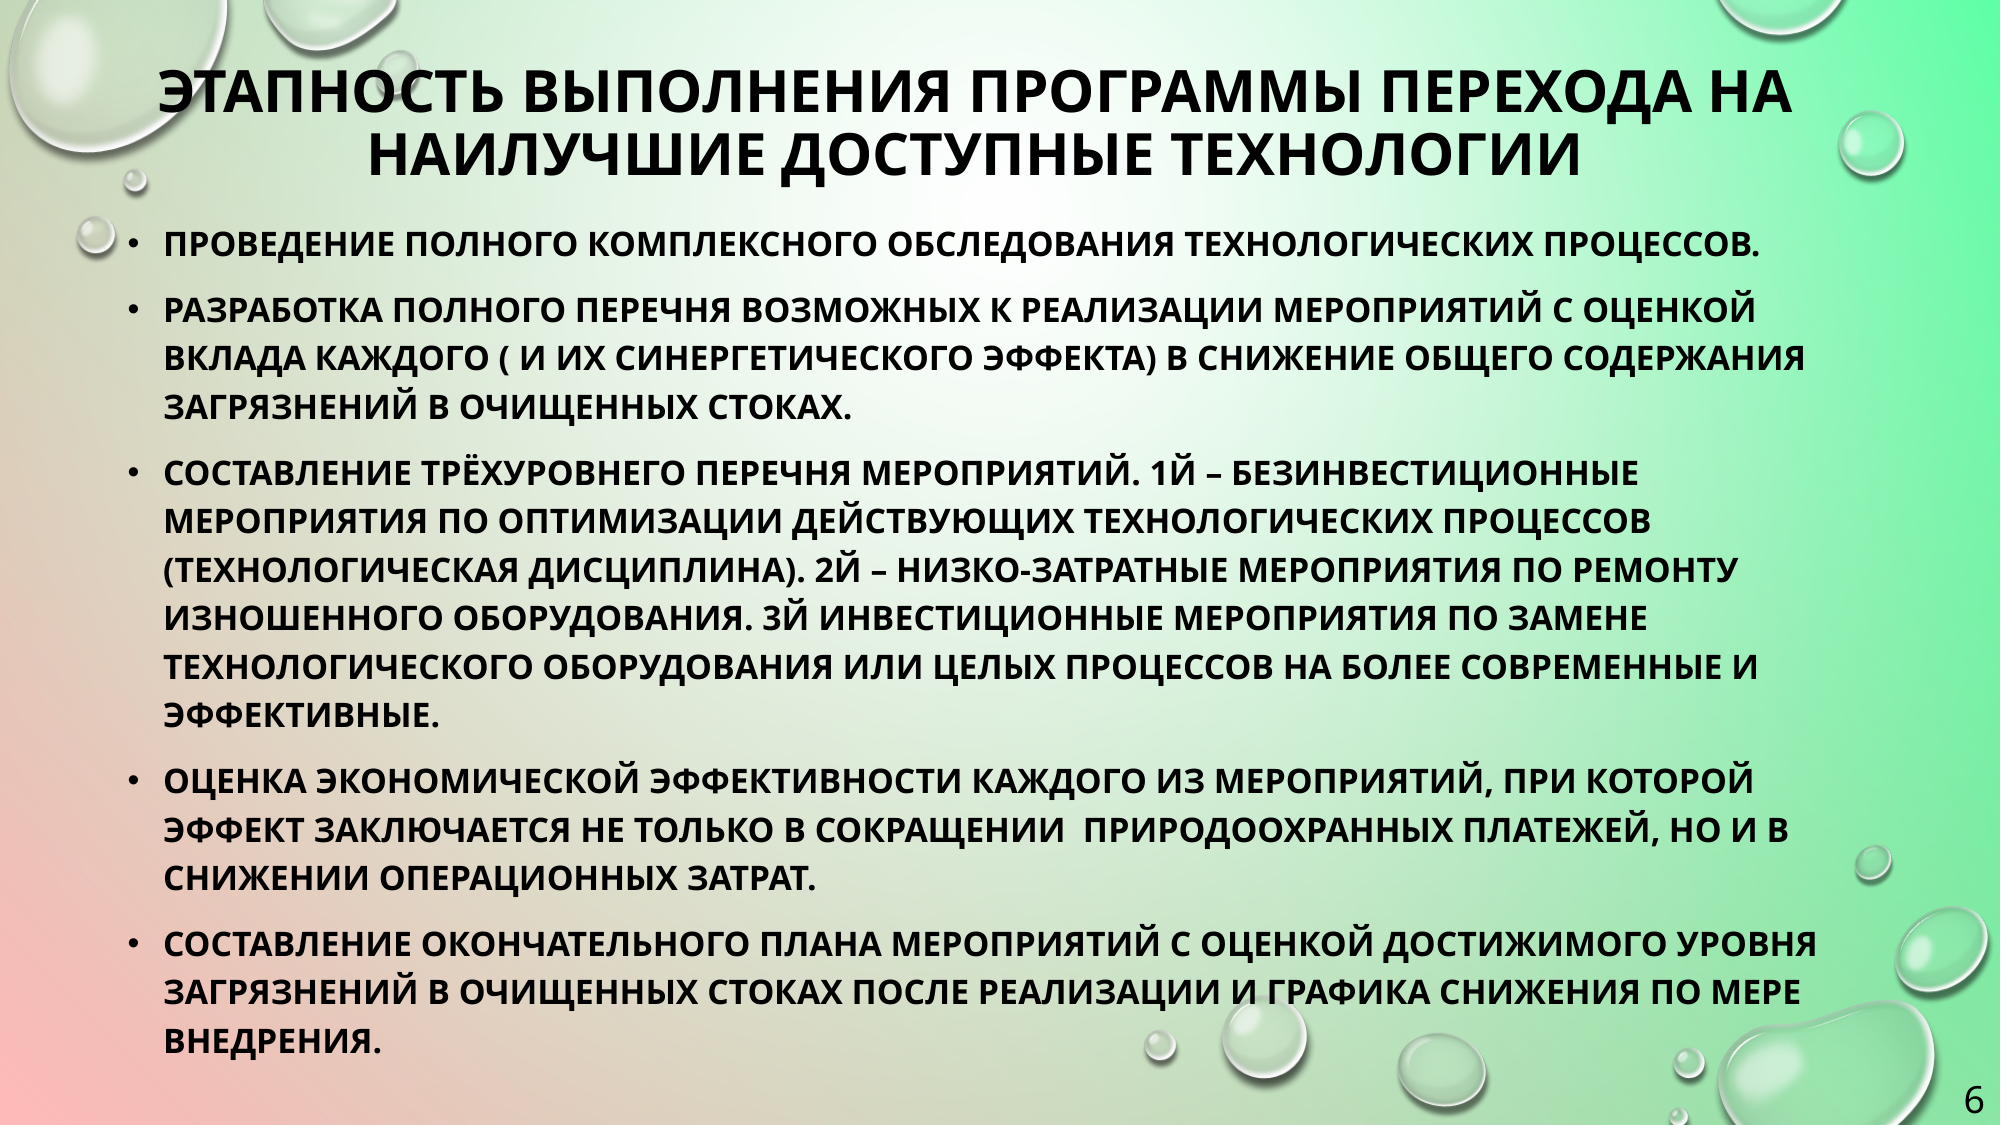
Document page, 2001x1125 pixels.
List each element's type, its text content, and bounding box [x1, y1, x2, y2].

slide_number 6 [1874, 1068, 2000, 1125]
title Этапность выполнения программы перехода на наилучшие доступные технологии [112, 59, 1838, 190]
picture [0, 0, 2000, 1125]
list Проведение полного комплексного обследования технологических процессов. Разработка полного перечня возможных к реализации мероприятий с оценкой вклада каждого ( и их синергетического эффекта) в снижение общего содержания загрязнений в очищенных стоках. Составление трёхуровнего перечня мероприятий. 1й – безинвестиционные мероприятия по оптимизации действующих технологических процессов (технологическая дисциплина). 2й – низко-затратные мероприятия по ремонту изношенного оборудования. 3й инвестиционные мероприятия по замене технологического оборудования или целых процессов на более современные и эффективные. Оценка экономической эффективности каждого из мероприятий, при которой эффект заключается не только в сокращении природоохранных платежей, но и в снижении операционных затрат. Составление окончательного плана мероприятий с оценкой достижимого уровня загрязнений в очищенных стоках после реализации и графика снижения по мере внедрения. [112, 207, 1838, 1069]
